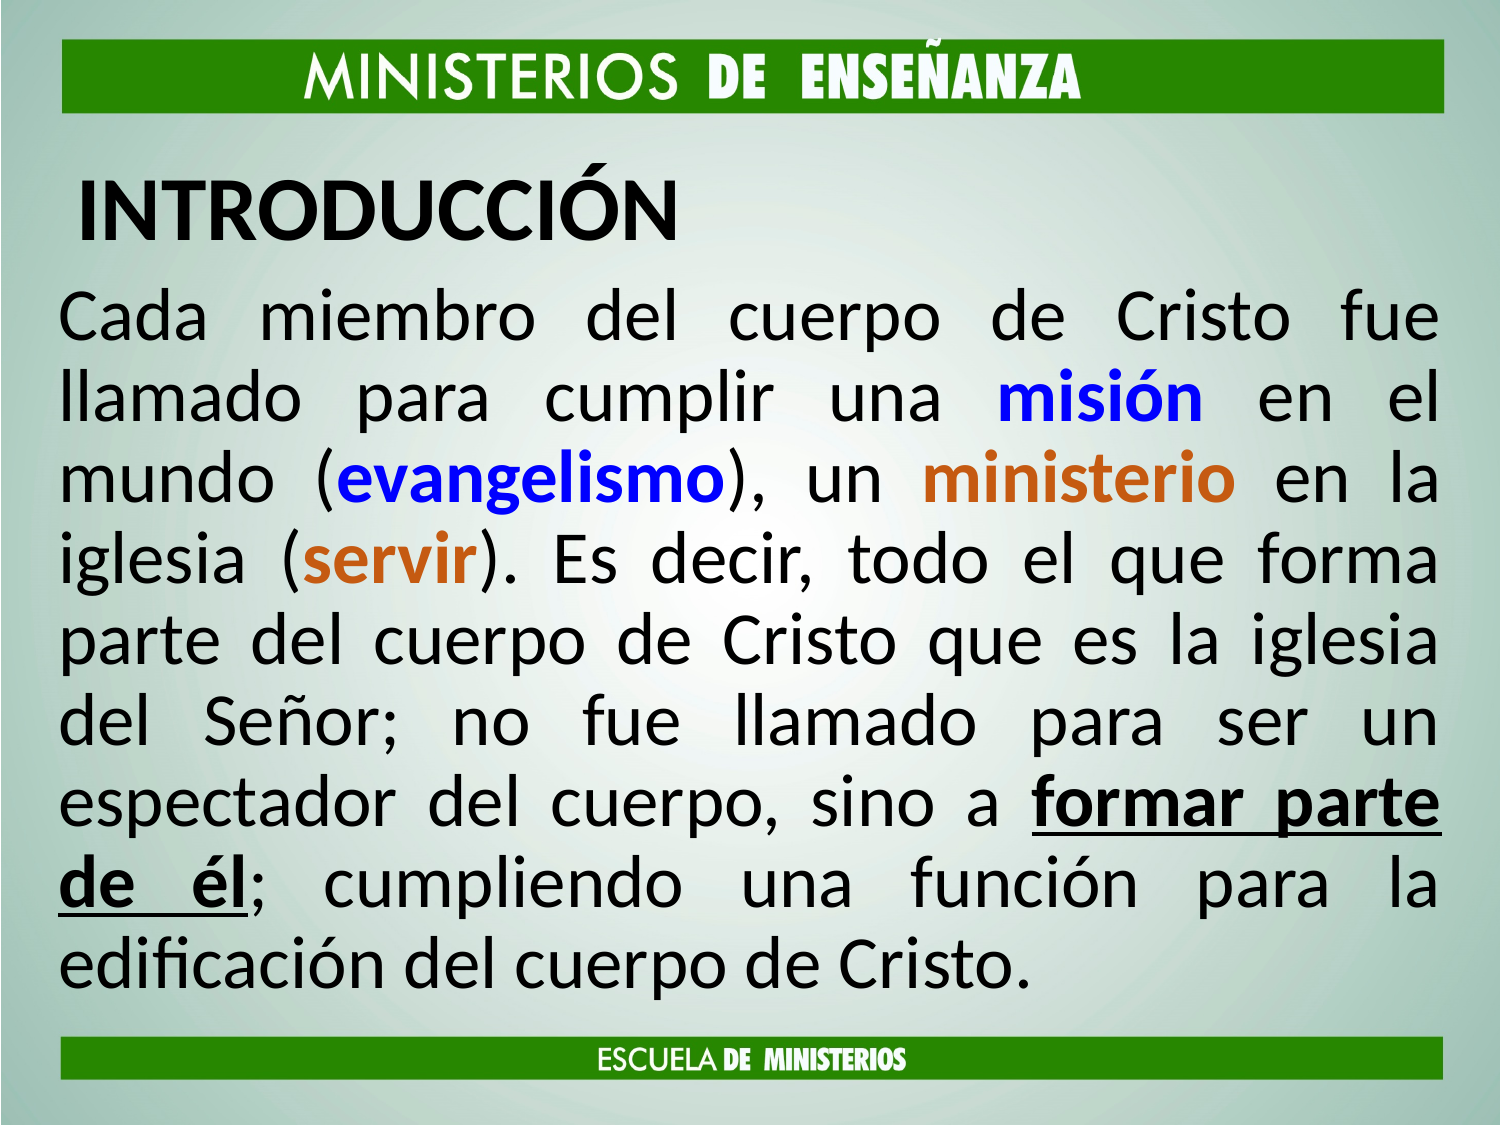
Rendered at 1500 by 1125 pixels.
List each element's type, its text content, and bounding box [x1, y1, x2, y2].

list Cada miembro del cuerpo de Cristo fue llamado para cumplir una misión en el mundo (evangelismo), un ministerio en la iglesia (servir). Es decir, todo el que forma parte del cuerpo de Cristo que es la iglesia del Señor; no fue llamado para ser un espectador del cuerpo, sino a formar parte de él; cumpliendo una función para la edificación del cuerpo de Cristo. [43, 268, 1457, 1014]
title INTRODUCCIÓN [61, 153, 1437, 268]
